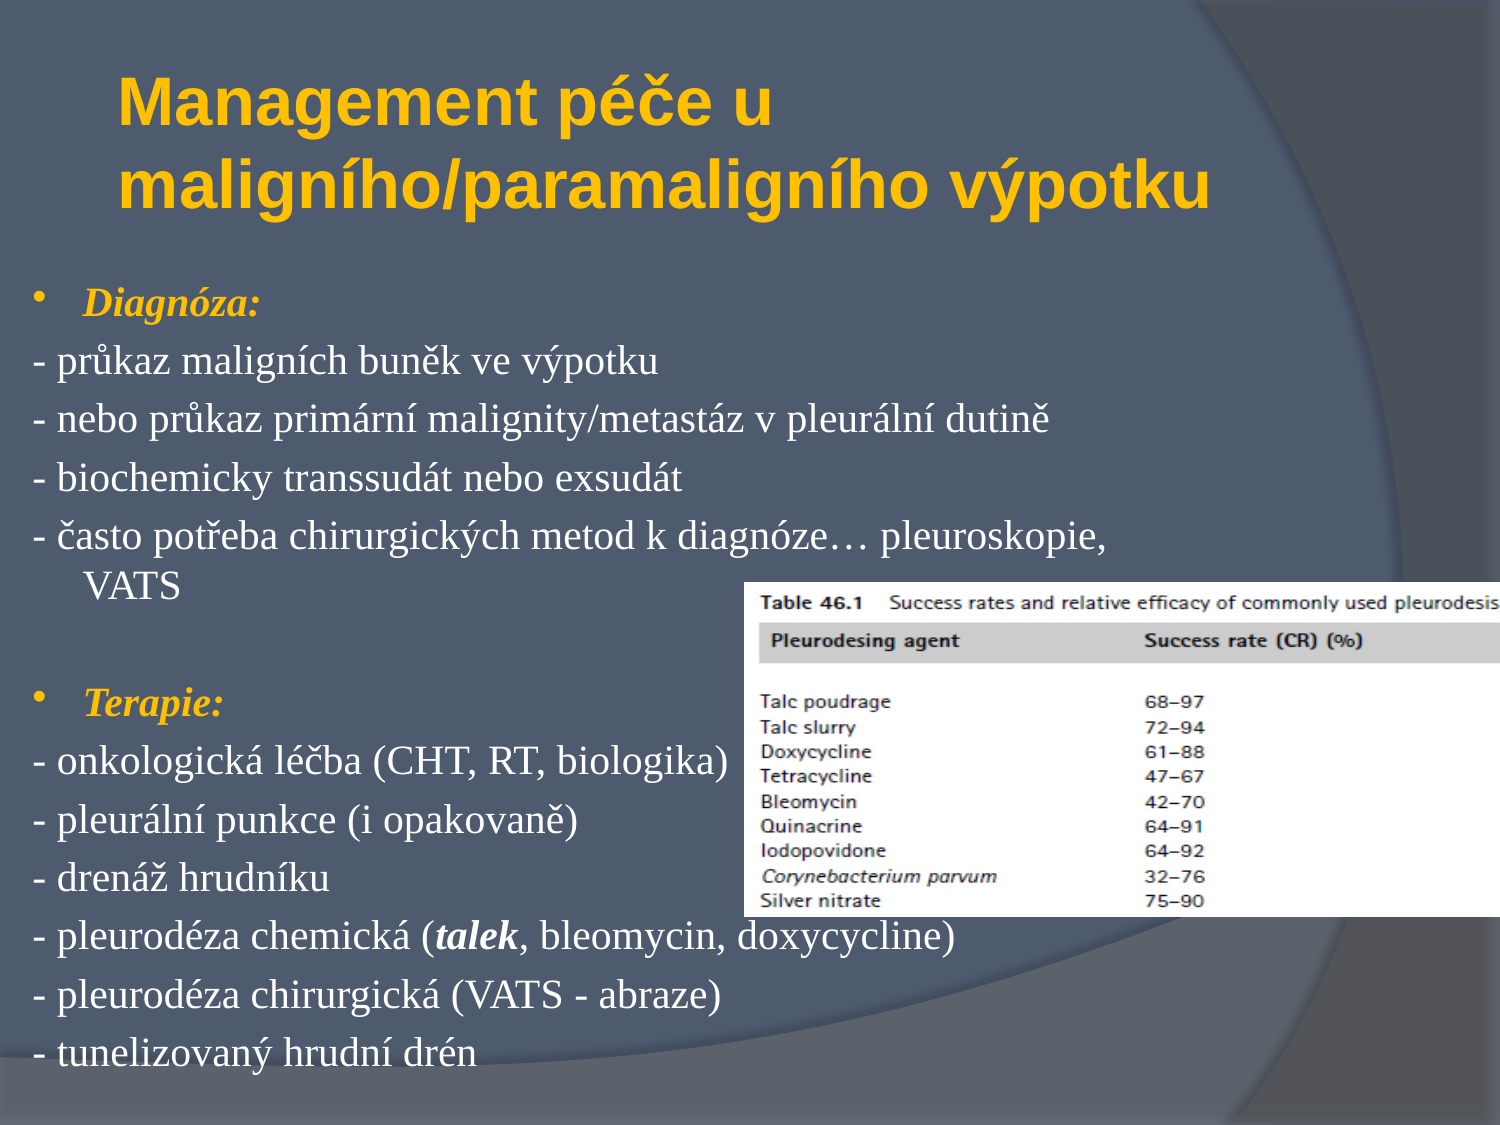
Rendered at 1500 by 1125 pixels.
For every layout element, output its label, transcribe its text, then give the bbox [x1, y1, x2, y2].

picture [743, 582, 1500, 918]
title Management péče u maligního/paramaligního výpotku [110, 47, 1389, 232]
list Diagnóza: - průkaz maligních buněk ve výpotku - nebo průkaz primární malignity/metastáz v pleurální dutině - biochemicky transsudát nebo exsudát - často potřeba chirurgických metod k diagnóze… pleuroskopie, VATS Terapie: - onkologická léčba (CHT, RT, biologika) - pleurální punkce (i opakovaně) - drenáž hrudníku - pleurodéza chemická (talek, bleomycin, doxycycline) - pleurodéza chirurgická (VATS - abraze) - tunelizovaný hrudní drén [17, 267, 1140, 1125]
